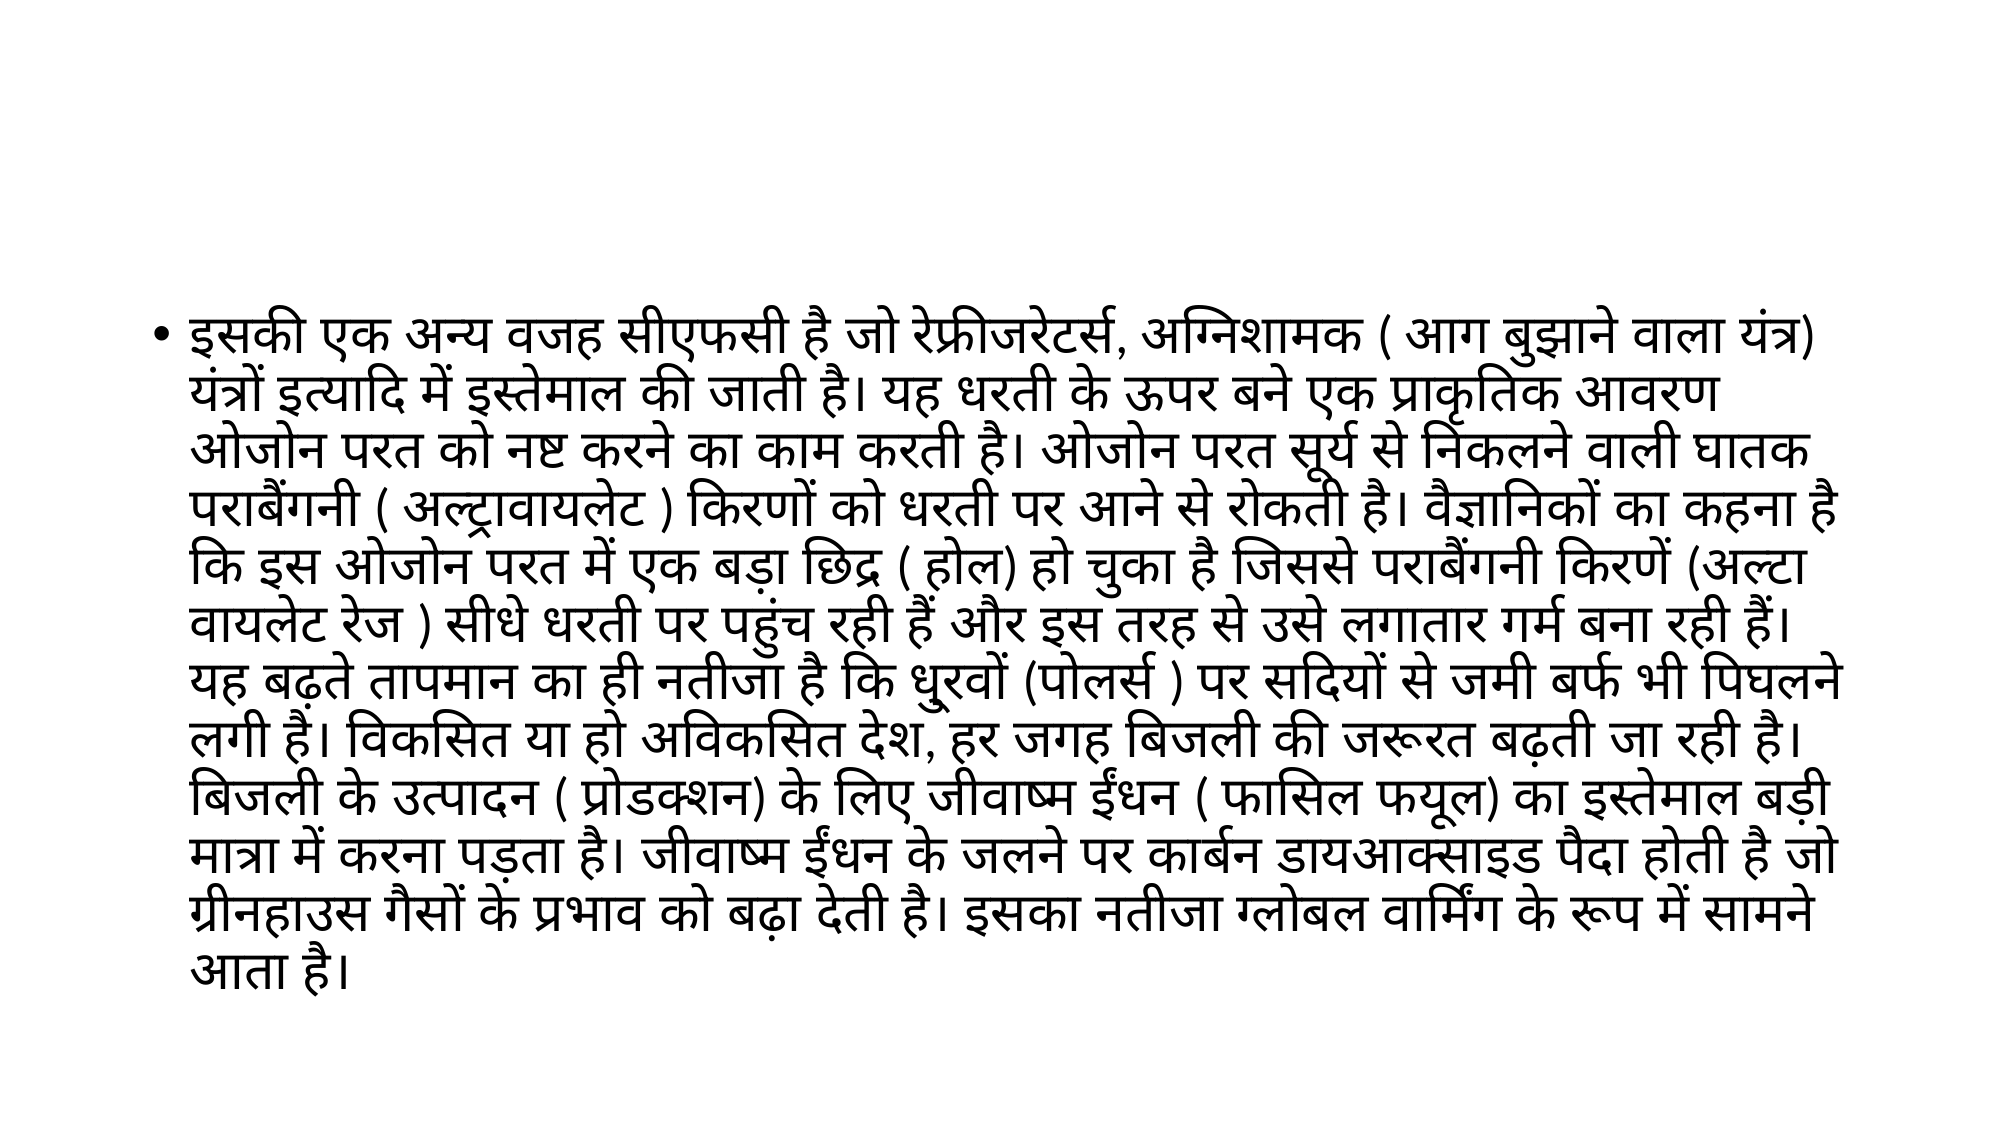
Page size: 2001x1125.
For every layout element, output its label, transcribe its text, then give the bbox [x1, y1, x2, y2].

list इसकी एक अन्य वजह सीएफसी है जो रेफ्रीजरेटर्स, अग्निशामक ( आग बुझाने वाला यंत्र) यंत्रों इत्यादि में इस्तेमाल की जाती है। यह धरती के ऊपर बने एक प्राकृतिक आवरण ओजोन परत को नष्ट करने का काम करती है। ओजोन परत सूर्य से निकलने वाली घातक पराबैंगनी ( अल्ट्रावायलेट ) किरणों को धरती पर आने से रोकती है। वैज्ञानिकों का कहना है कि इस ओजोन परत में एक बड़ा छिद्र ( होल) हो चुका है जिससे पराबैंगनी किरणें (अल्टा वायलेट रेज ) सीधे धरती पर पहुंच रही हैं और इस तरह से उसे लगातार गर्म बना रही हैं। यह बढ़ते तापमान का ही नतीजा है कि धु्रवों (पोलर्स ) पर सदियों से जमी बर्फ भी पिघलने लगी है। विकसित या हो अविकसित देश, हर जगह बिजली की जरूरत बढ़ती जा रही है। बिजली के उत्पादन ( प्रोडक्शन) के लिए जीवाष्म ईंधन ( फासिल फयूल) का इस्तेमाल बड़ी मात्रा में करना पड़ता है। जीवाष्म ईंधन के जलने पर कार्बन डायआक्साइड पैदा होती है जो ग्रीनहाउस गैसों के प्रभाव को बढ़ा देती है। इसका नतीजा ग्लोबल वार्मिंग के रूप में सामने आता है। [137, 299, 1863, 1014]
